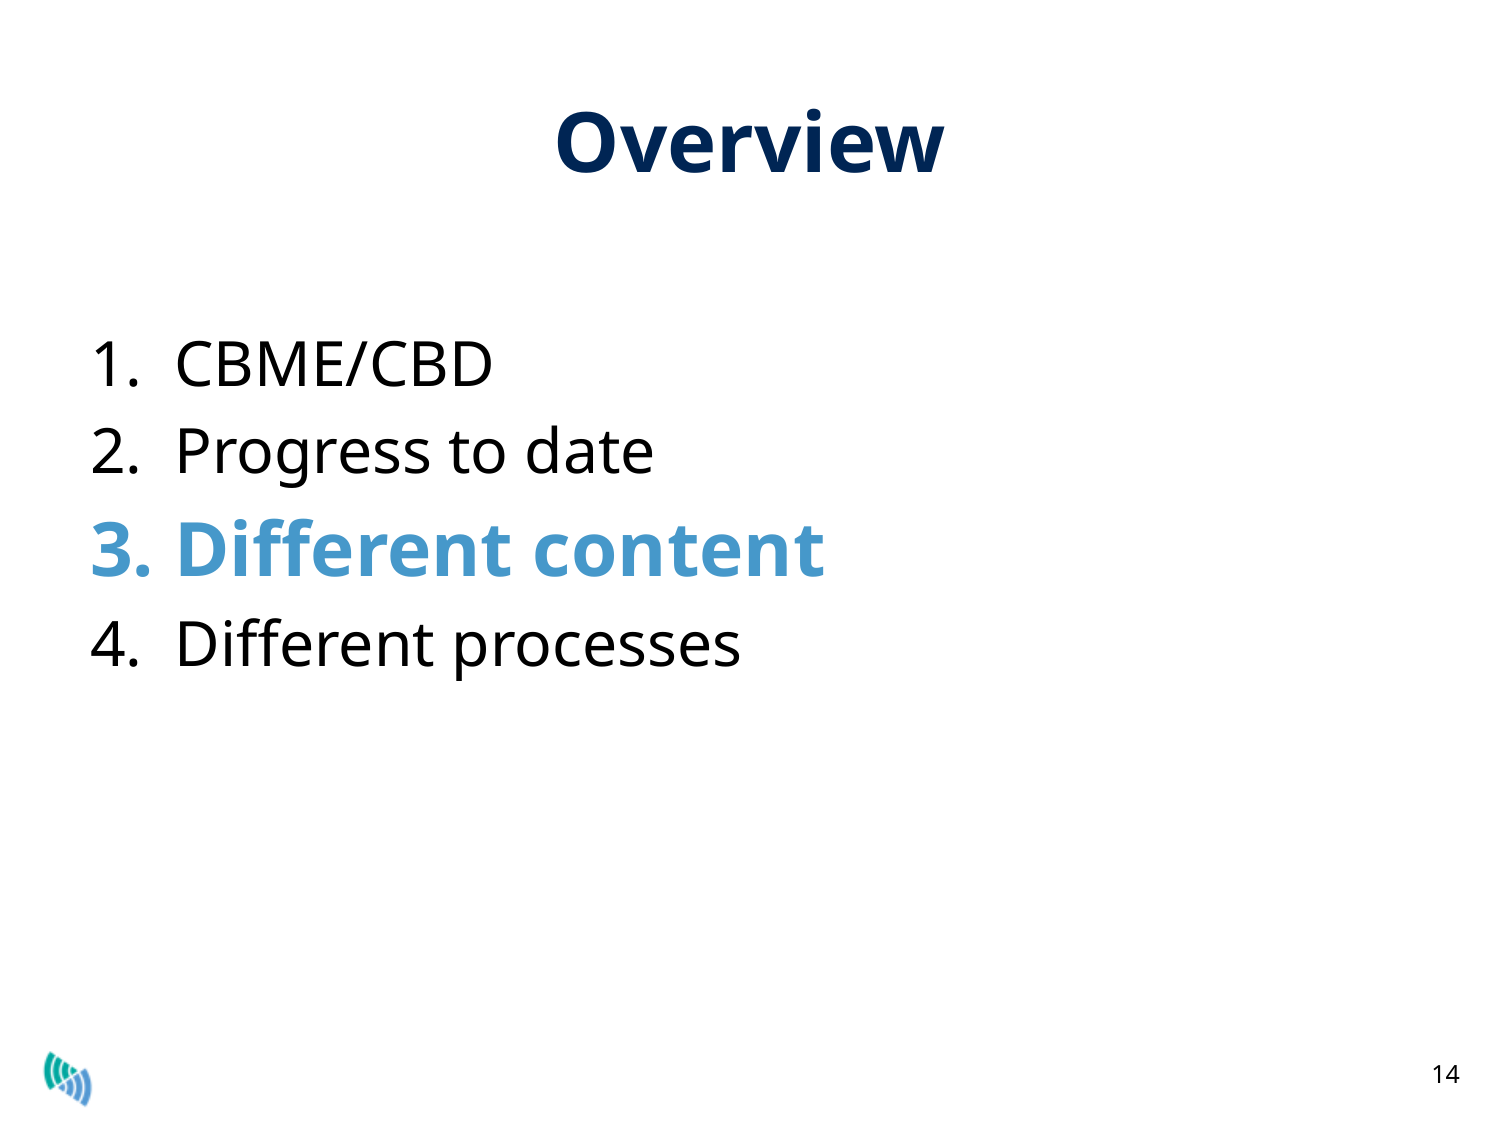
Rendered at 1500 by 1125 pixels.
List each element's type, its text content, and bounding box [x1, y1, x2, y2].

slide_number 14 [1125, 1043, 1475, 1104]
title Overview [75, 45, 1425, 233]
list CBME/CBD Progress to date Different content Different processes [75, 316, 1425, 1109]
picture [37, 1047, 97, 1112]
